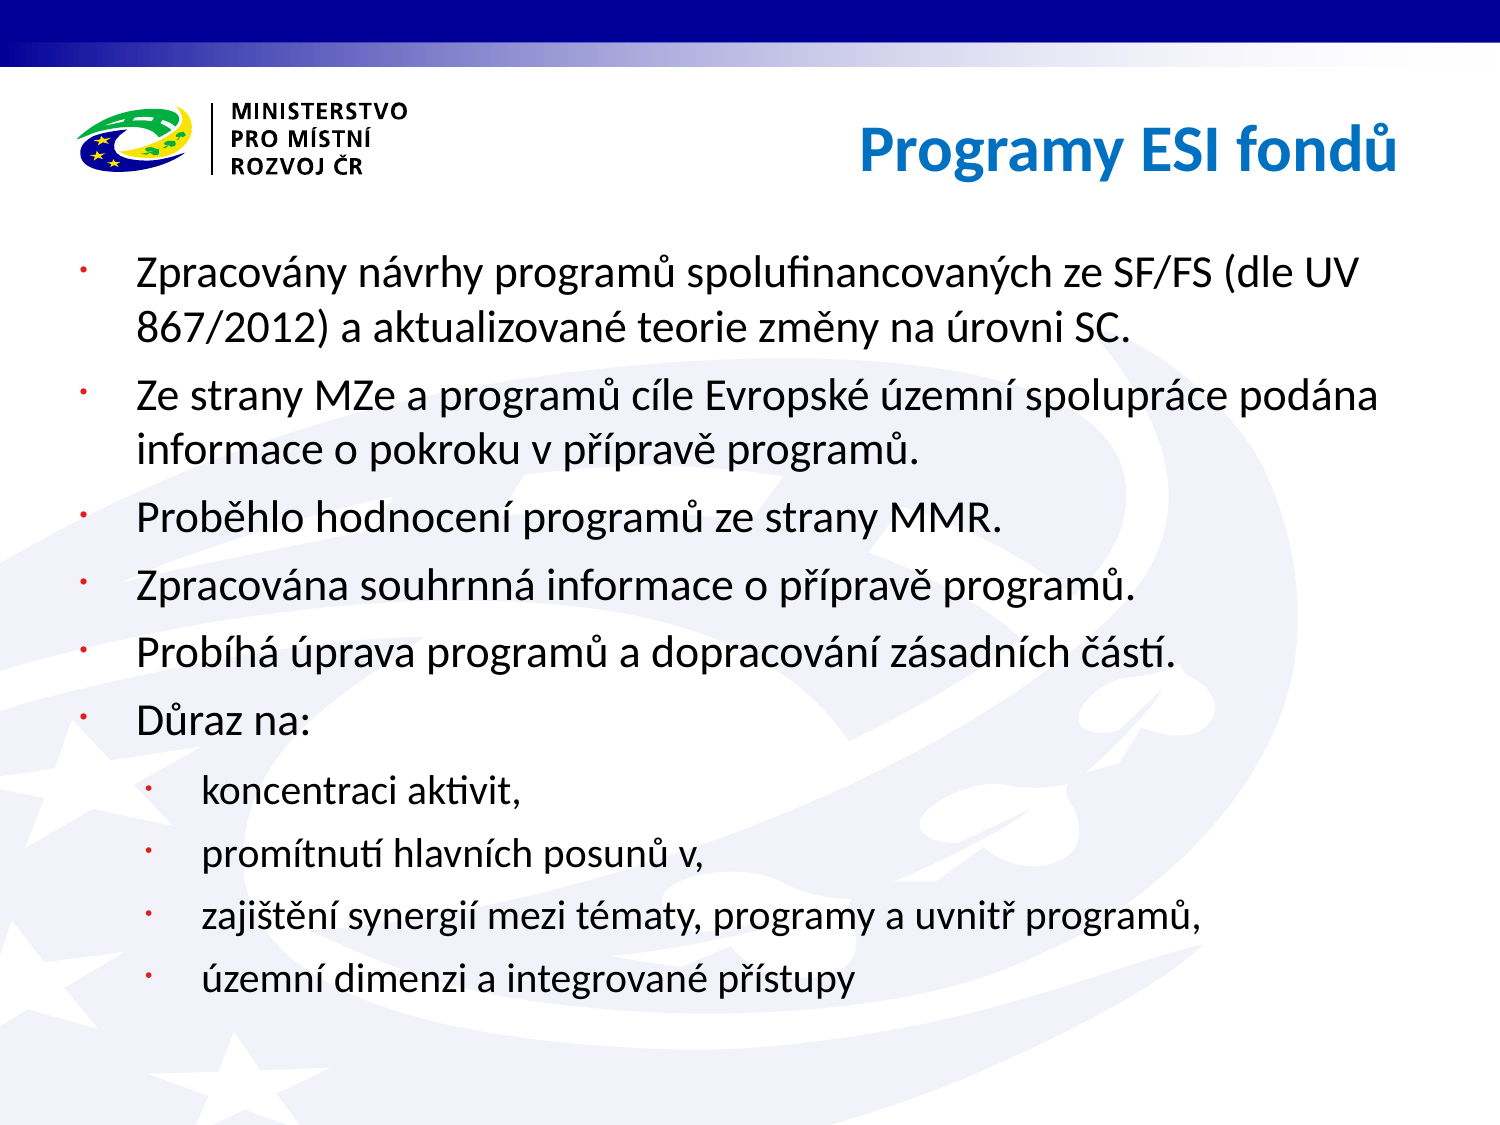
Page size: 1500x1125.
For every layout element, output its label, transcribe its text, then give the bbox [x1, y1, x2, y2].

text_box Programy ESI fondů [466, 90, 1430, 200]
list Zpracovány návrhy programů spolufinancovaných ze SF/FS (dle UV 867/2012) a aktualizované teorie změny na úrovni SC. Ze strany MZe a programů cíle Evropské územní spolupráce podána informace o pokroku v přípravě programů. Proběhlo hodnocení programů ze strany MMR. Zpracována souhrnná informace o přípravě programů. Probíhá úprava programů a dopracování zásadních částí. Důraz na: koncentraci aktivit, promítnutí hlavních posunů v, zajištění synergií mezi tématy, programy a uvnitř programů, územní dimenzi a integrované přístupy [64, 234, 1425, 1020]
